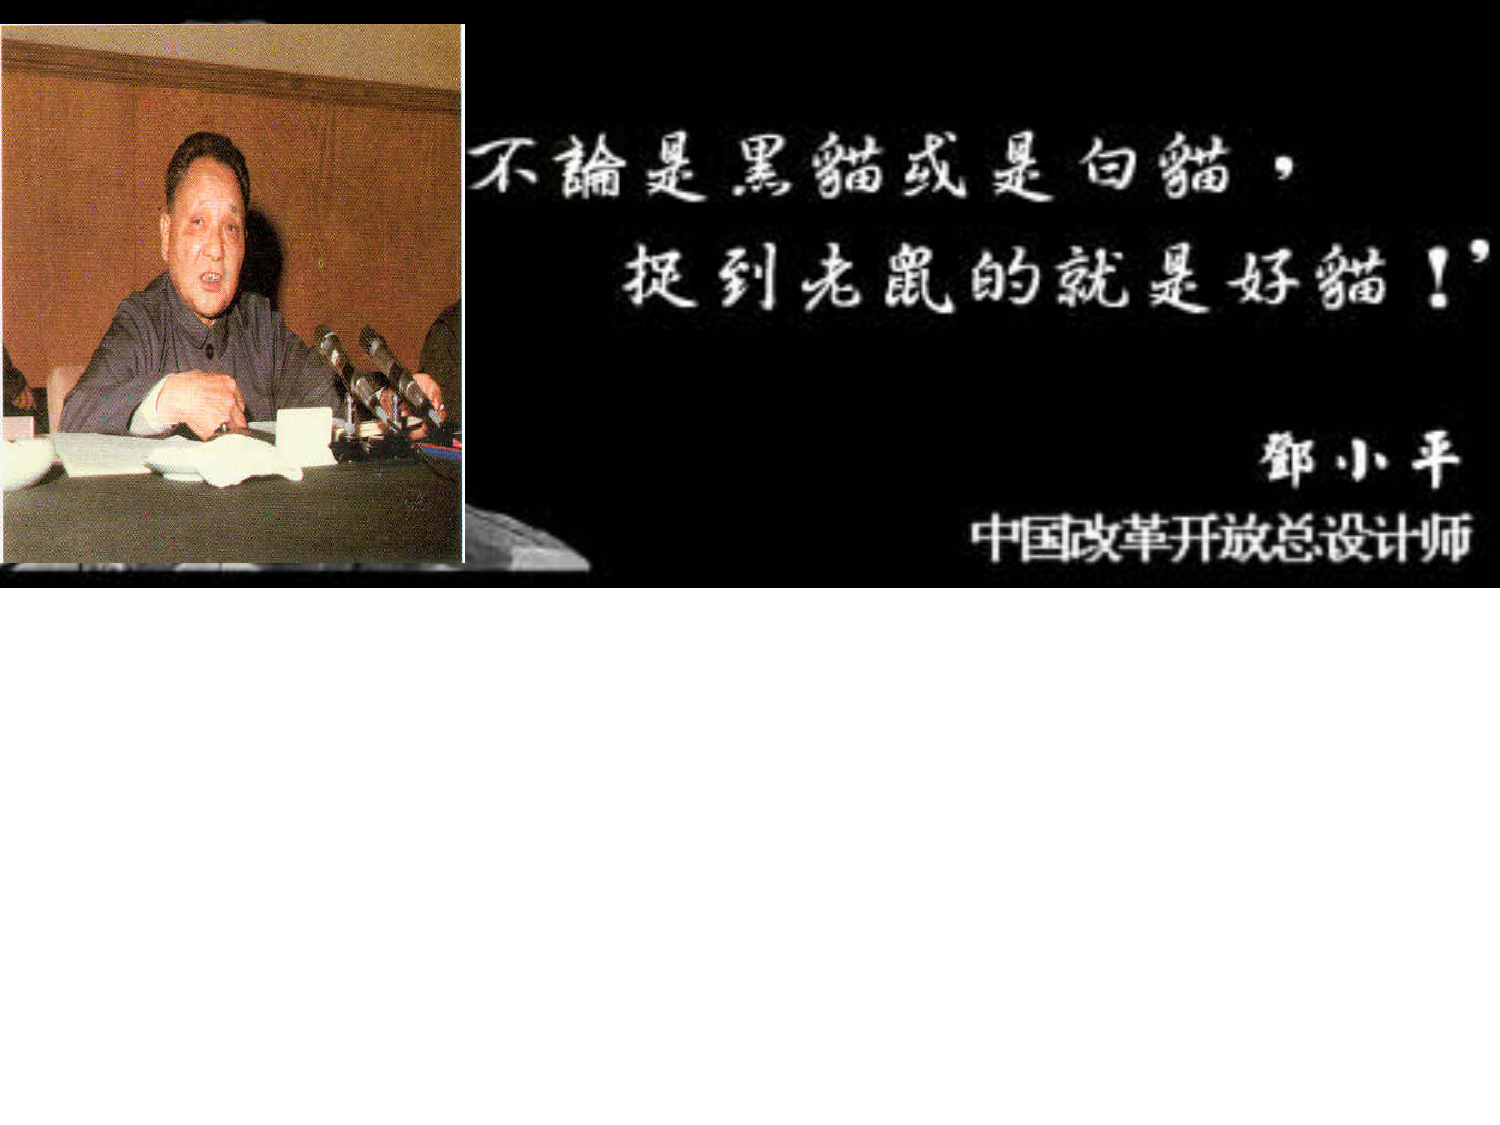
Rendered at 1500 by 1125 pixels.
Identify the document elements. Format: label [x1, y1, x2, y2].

text_box [0, 0, 1500, 588]
